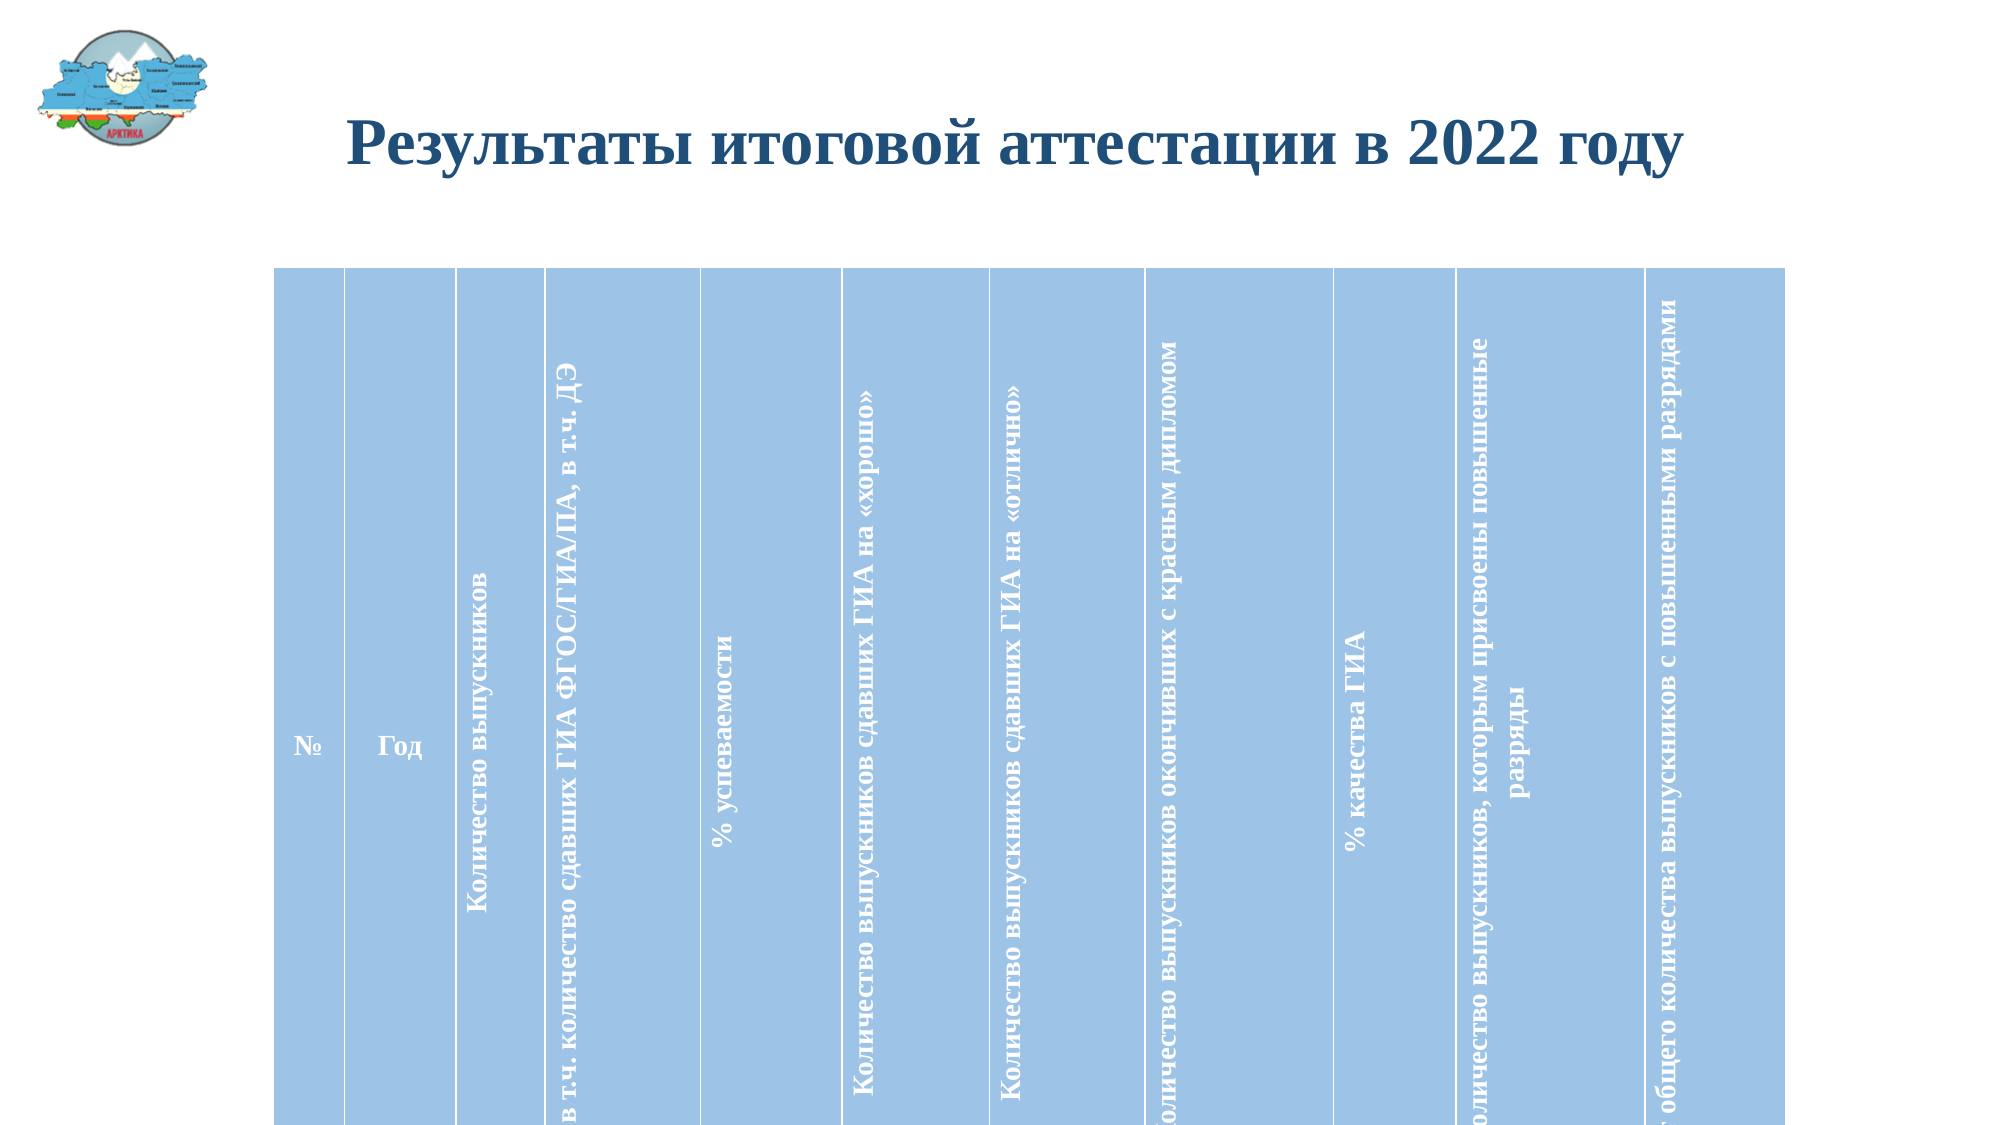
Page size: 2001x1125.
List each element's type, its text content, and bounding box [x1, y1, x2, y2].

table_header в т.ч. количество сдавших ГИА ФГОС/ГИА/ПА, в т.ч. ДЭ [546, 268, 700, 1125]
table_header Количество выпускников окончивших с красным дипломом [1146, 268, 1333, 1125]
table_header Год [345, 268, 455, 1125]
title Результаты итоговой аттестации в 2022 году [213, 34, 1820, 252]
table_header Количество выпускников сдавших ГИА на «отлично» [990, 268, 1144, 1125]
table_header Количество выпускников, которым присвоены повышенные разряды [1457, 268, 1644, 1125]
table_header Количество выпускников [457, 268, 544, 1125]
table_header № [274, 268, 344, 1125]
table_header % от общего количества выпускников с повышенными разрядами [1646, 268, 1785, 1125]
table_header % качества ГИА [1334, 268, 1455, 1125]
picture [32, 15, 214, 170]
table_header % успеваемости [701, 268, 841, 1125]
table_header Количество выпускников сдавших ГИА на «хорошо» [843, 268, 989, 1125]
